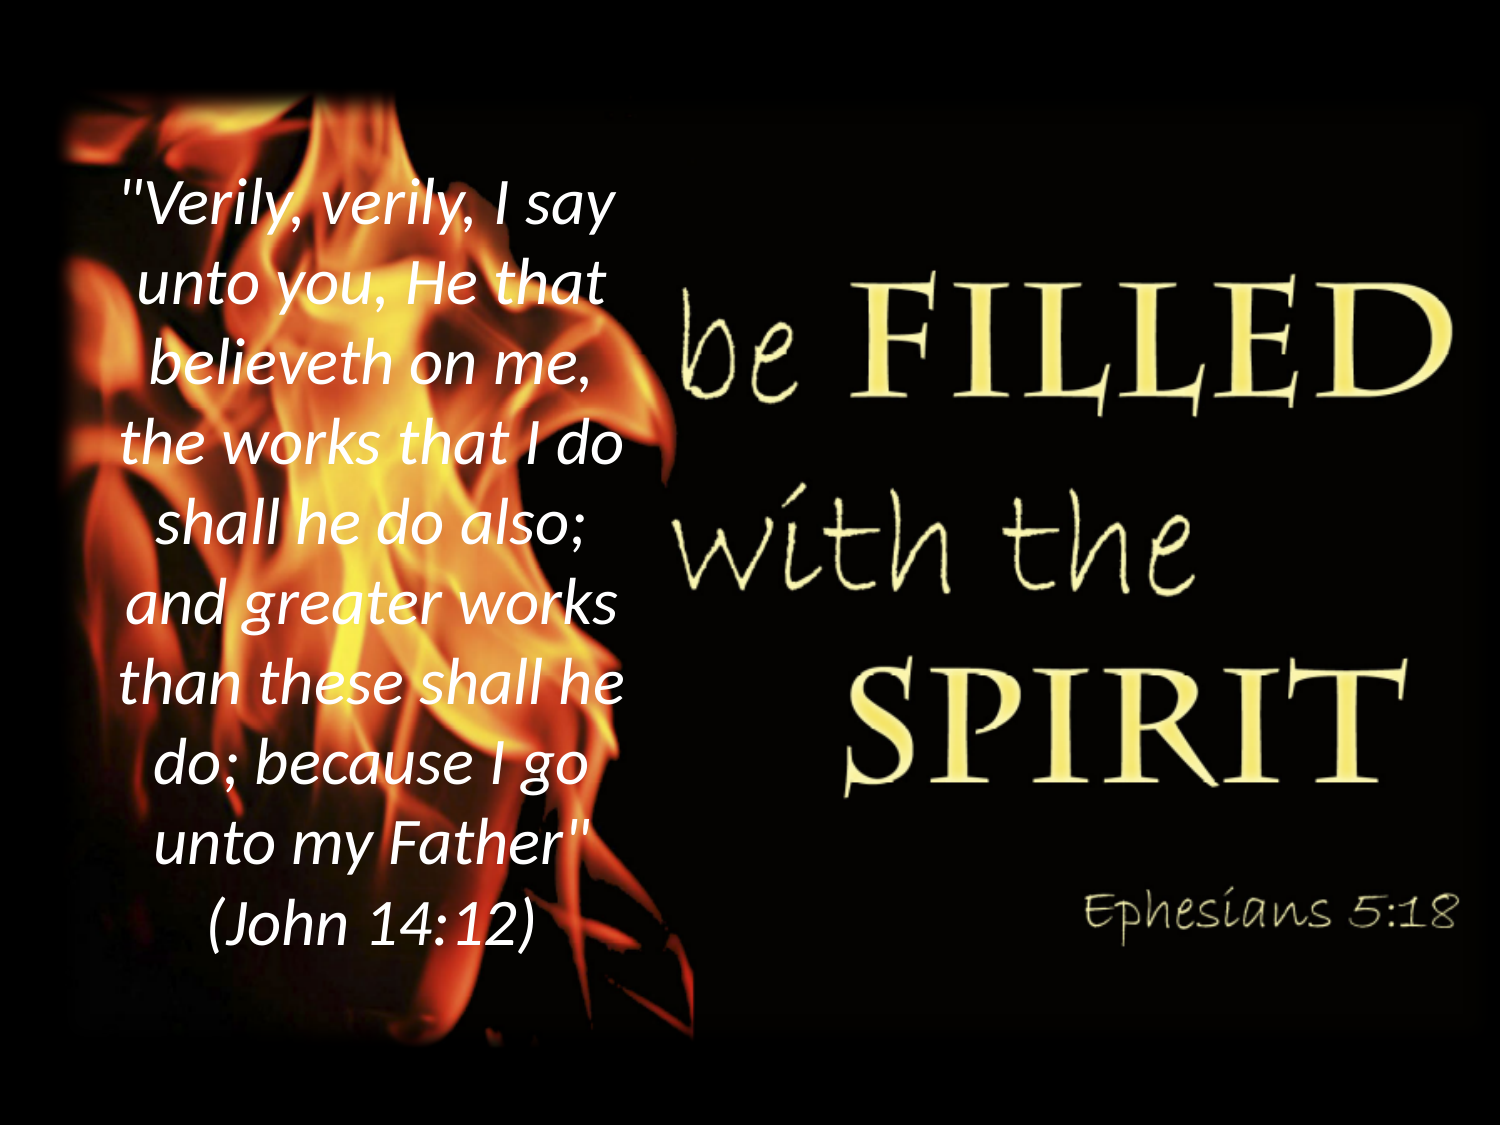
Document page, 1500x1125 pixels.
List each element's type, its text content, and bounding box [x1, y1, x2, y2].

list "Verily, verily, I say unto you, He that believeth on me, the works that I do shall he do also; and greater works than these shall he do; because I go unto my Father" (John 14:12) [37, 149, 650, 1125]
picture [52, 87, 1500, 1052]
